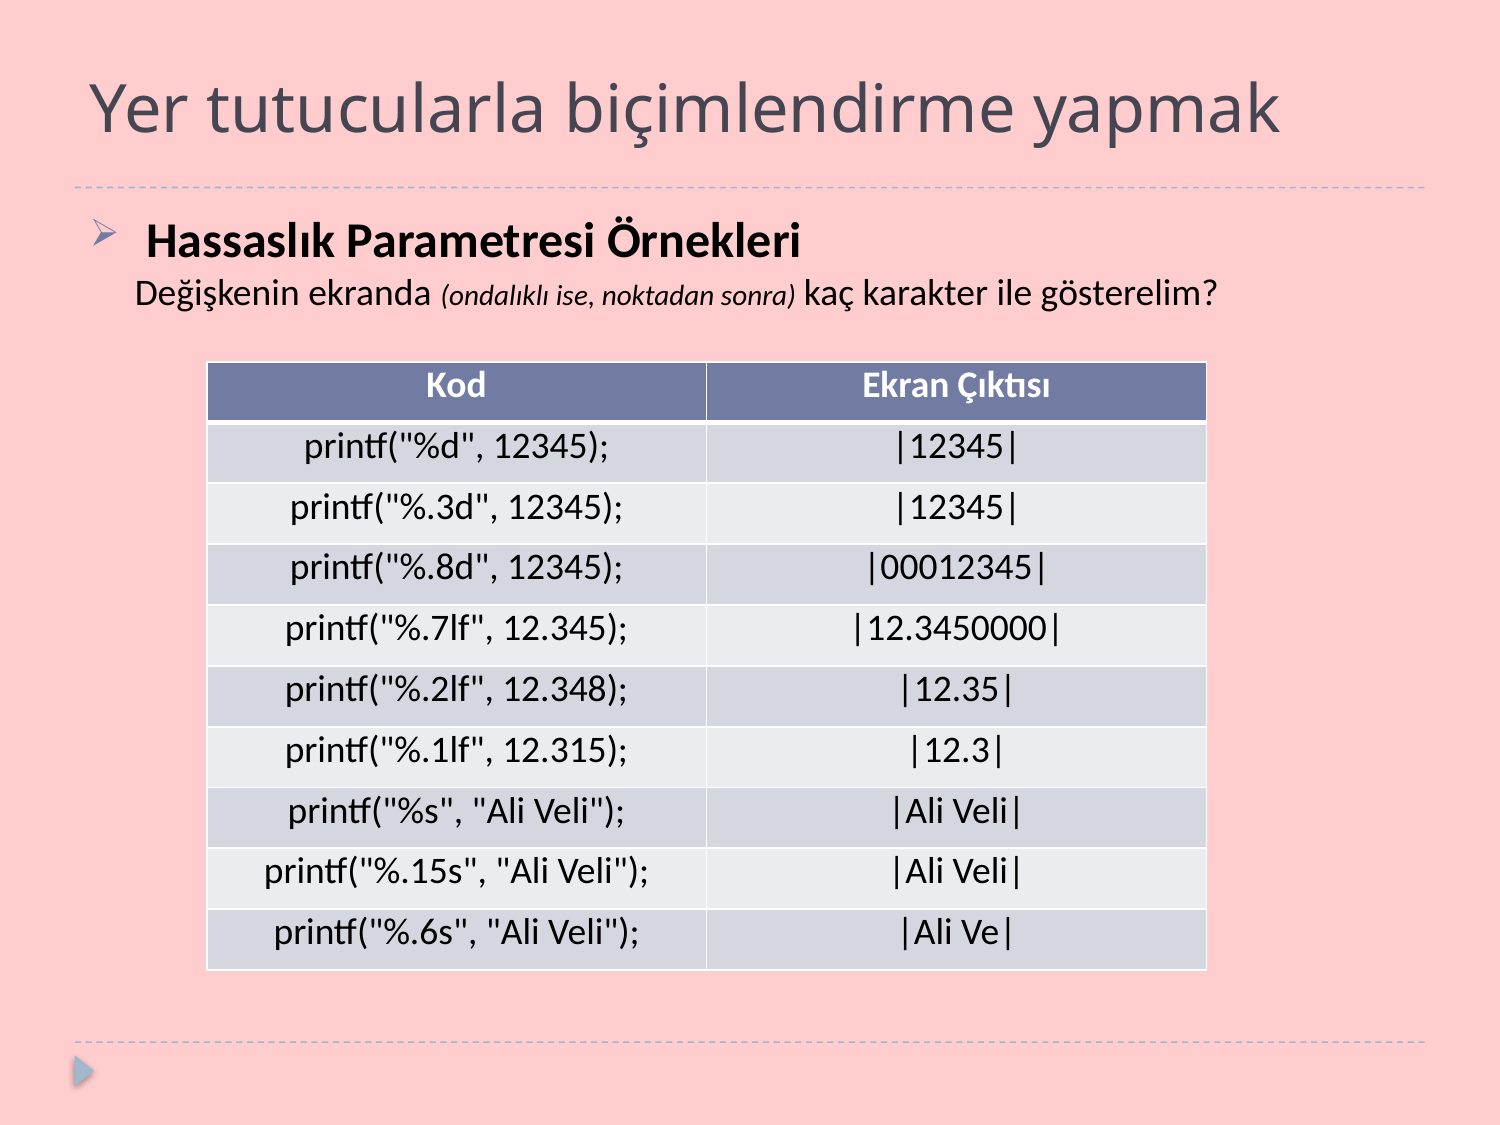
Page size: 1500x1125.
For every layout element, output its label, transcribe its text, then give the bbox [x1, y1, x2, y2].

table_cell printf("%d", 12345); [208, 425, 706, 482]
table_cell |Ali Veli| [707, 788, 1206, 847]
table_cell printf("%s", "Ali Veli"); [208, 788, 706, 847]
table_cell |00012345| [707, 545, 1206, 604]
table_cell |12.3450000| [707, 606, 1206, 665]
table_cell |Ali Veli| [707, 849, 1206, 908]
table_cell |12345| [707, 425, 1206, 482]
table_cell |12345| [707, 484, 1206, 543]
table_header Kod [208, 363, 706, 420]
table_header Ekran Çıktısı [707, 363, 1206, 420]
table_cell printf("%.15s", "Ali Veli"); [208, 849, 706, 908]
table_cell |12.3| [707, 728, 1206, 787]
table_cell printf("%.1lf", 12.315); [208, 728, 706, 787]
list Hassaslık Parametresi Örnekleri Değişkenin ekranda (ondalıklı ise, noktadan sonra) kaç karakter ile gösterelim? [75, 200, 1425, 1010]
title Yer tutucularla biçimlendirme yapmak [75, 24, 1425, 188]
table_cell printf("%.2lf", 12.348); [208, 667, 706, 726]
table_cell |Ali Ve| [707, 910, 1206, 969]
table_cell printf("%.6s", "Ali Veli"); [208, 910, 706, 969]
table_cell printf("%.7lf", 12.345); [208, 606, 706, 665]
table_cell |12.35| [707, 667, 1206, 726]
table_cell printf("%.8d", 12345); [208, 545, 706, 604]
table_cell printf("%.3d", 12345); [208, 484, 706, 543]
